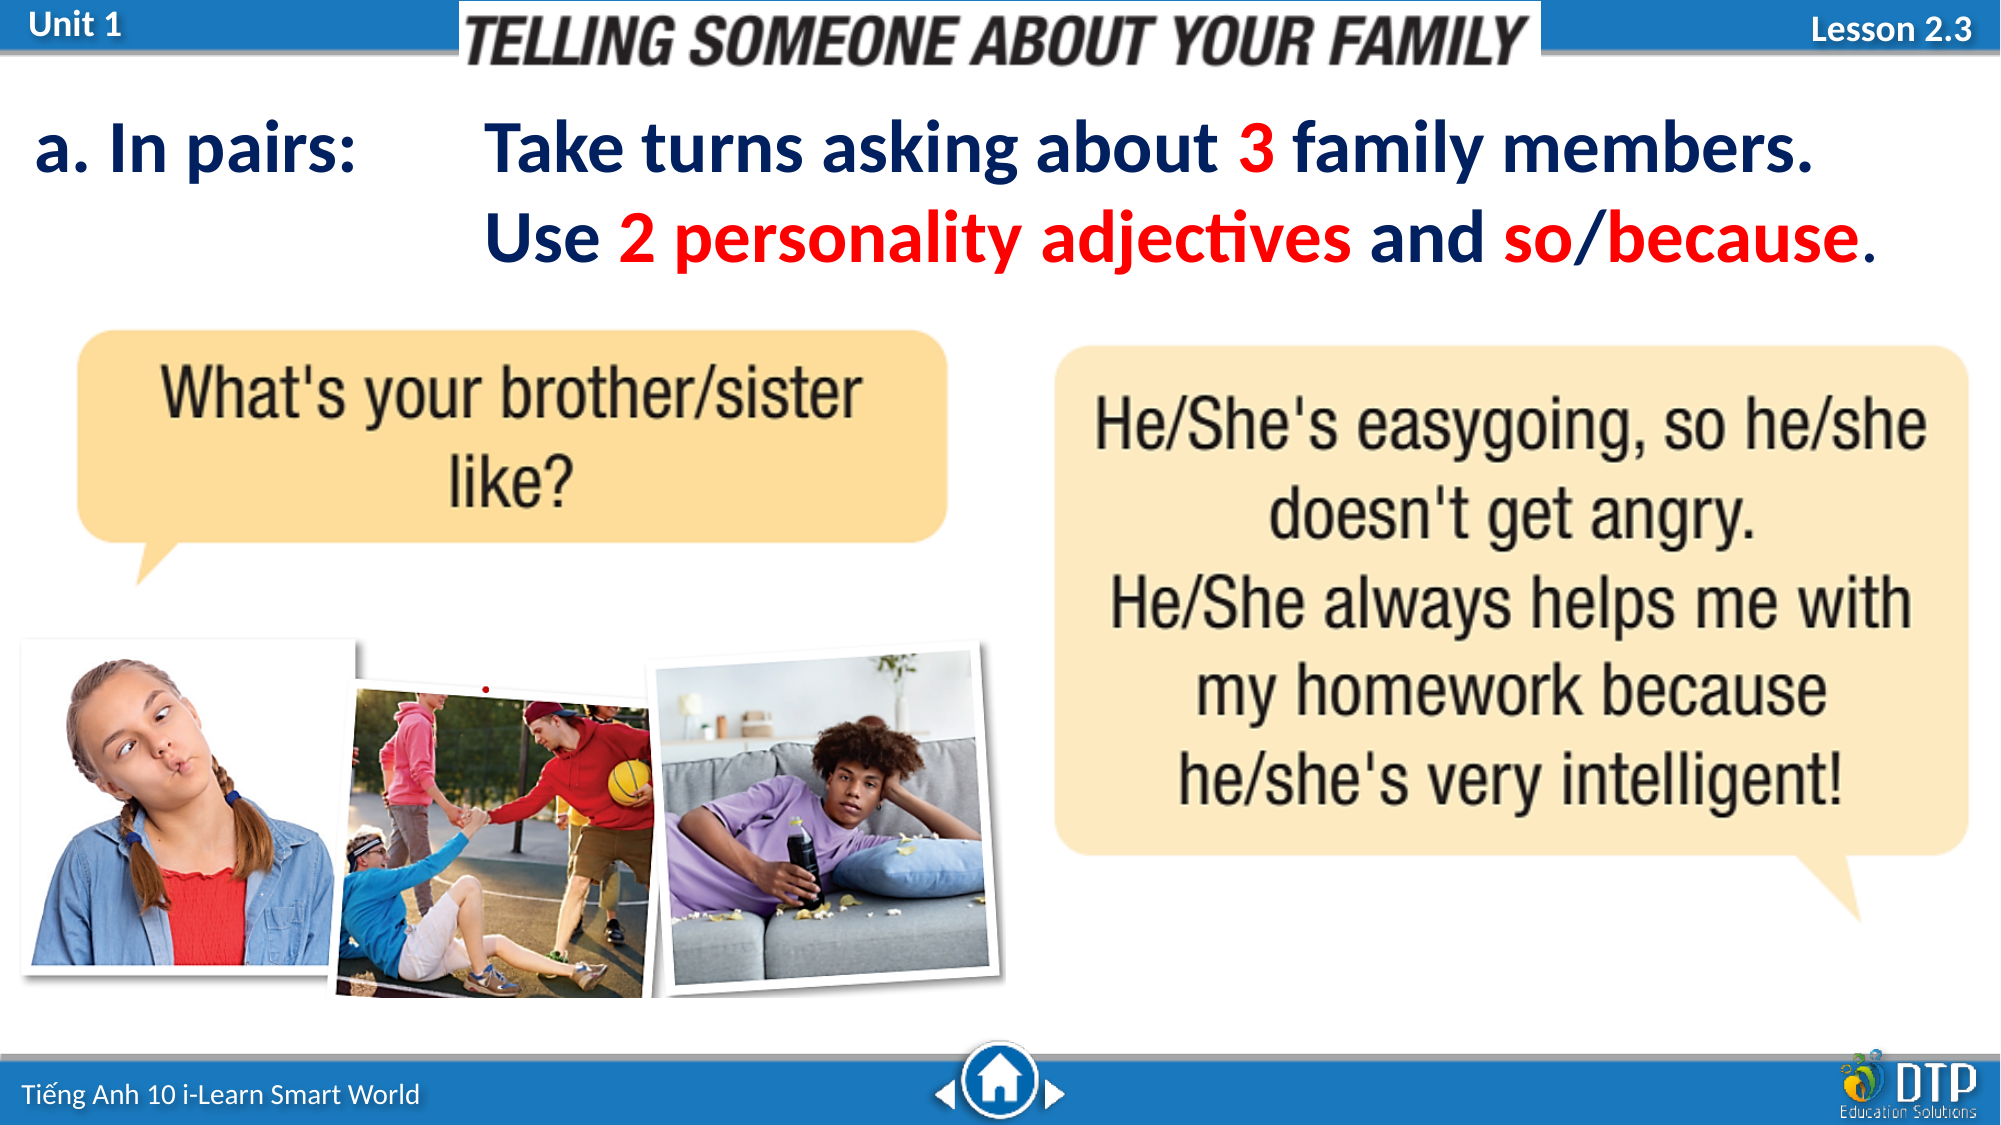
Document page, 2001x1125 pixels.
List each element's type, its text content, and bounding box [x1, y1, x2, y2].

text_box a. In pairs: Take turns asking about 3 family members. Use 2 personality adjectives and so/because. [20, 90, 2000, 286]
picture [0, 0, 2001, 1125]
